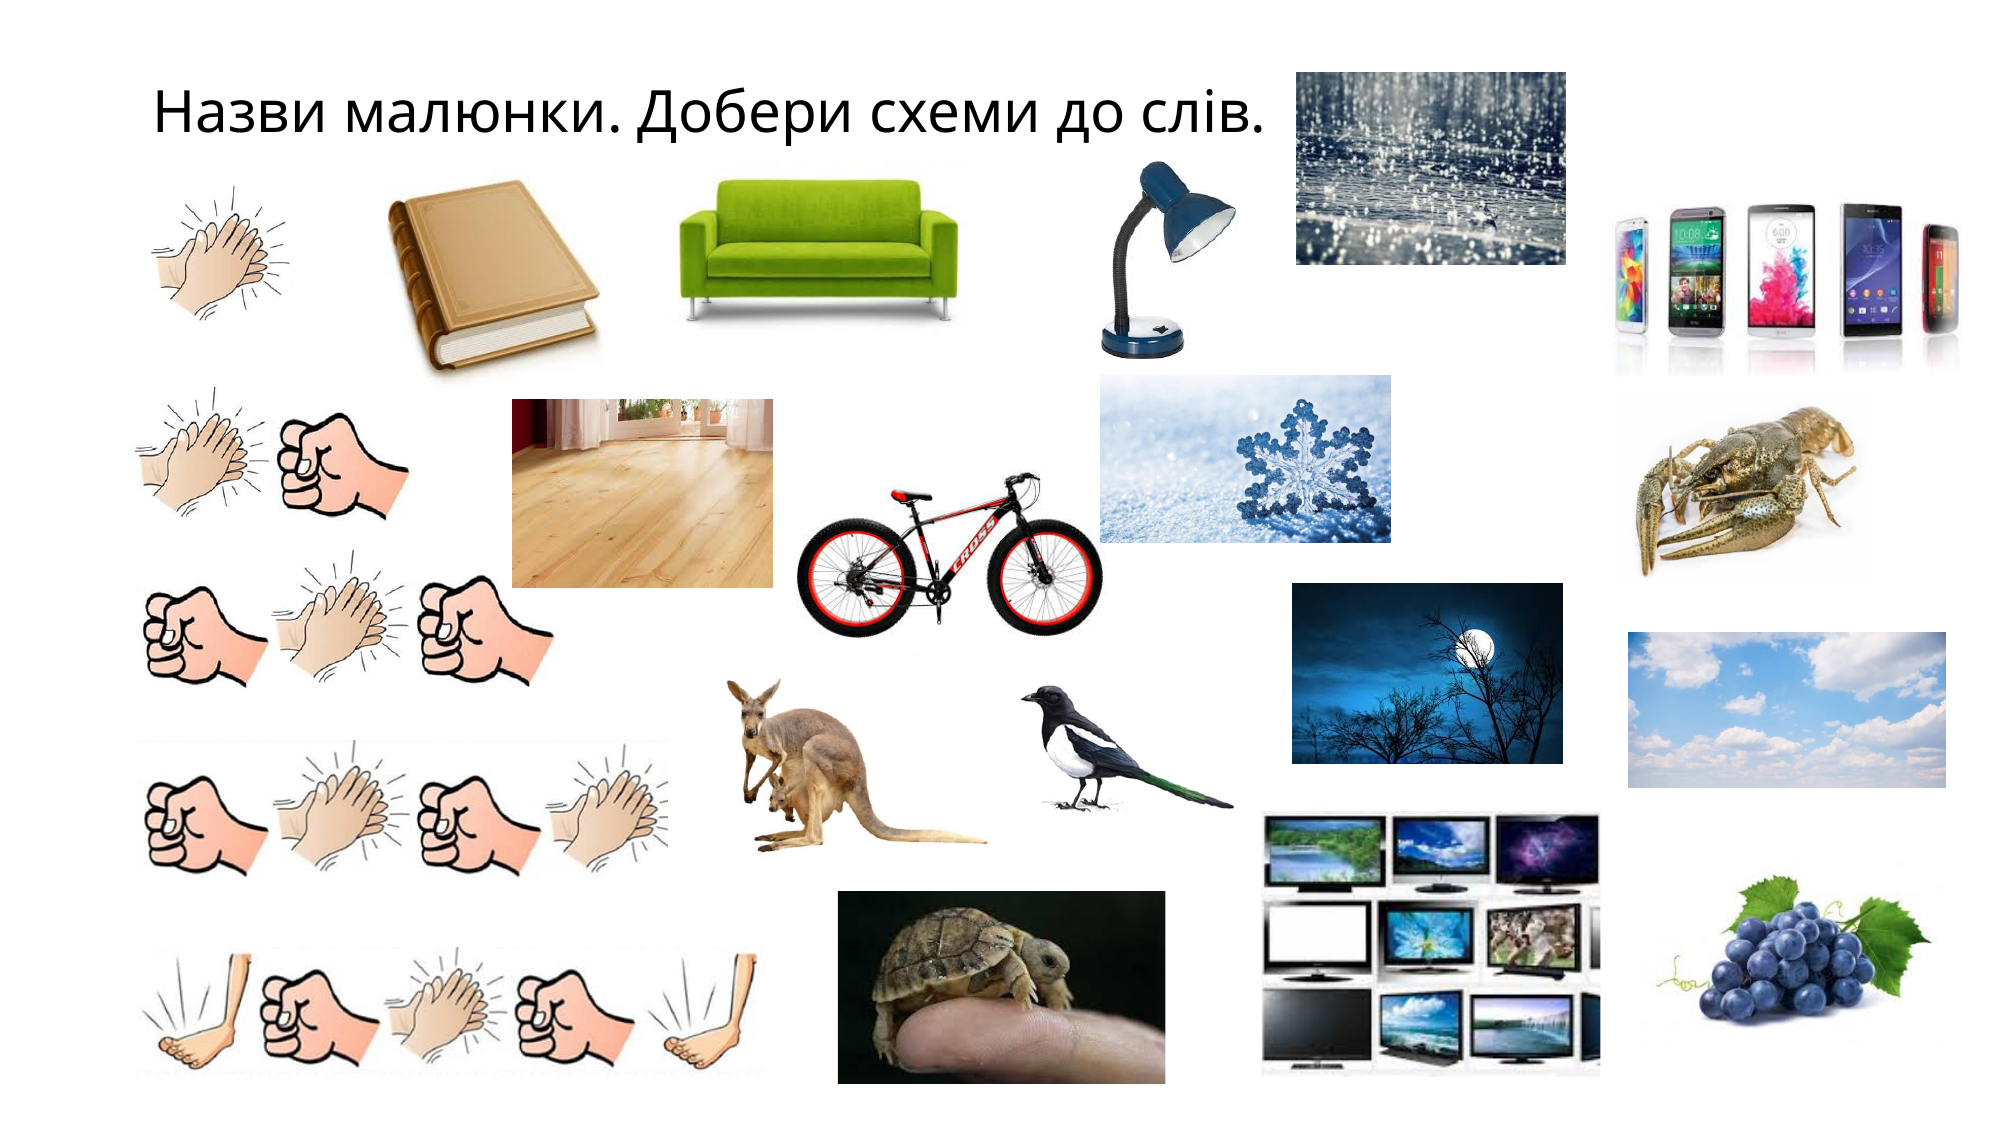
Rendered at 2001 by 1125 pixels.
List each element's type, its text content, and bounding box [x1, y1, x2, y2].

picture [1296, 72, 1566, 265]
picture [136, 947, 765, 1078]
title Назви малюнки. Добери схеми до слів. [137, 59, 1520, 168]
picture [837, 891, 1166, 1084]
picture [661, 151, 975, 334]
picture [1019, 643, 1234, 858]
picture [136, 399, 773, 693]
picture [1292, 583, 1563, 764]
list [151, 183, 292, 337]
picture [1261, 811, 1601, 1077]
picture [1616, 391, 1873, 584]
picture [1641, 859, 1946, 1045]
picture [122, 167, 639, 527]
picture [795, 375, 1391, 640]
picture [1069, 161, 1267, 359]
picture [136, 651, 994, 900]
picture [1601, 185, 1973, 377]
picture [1628, 632, 1946, 788]
